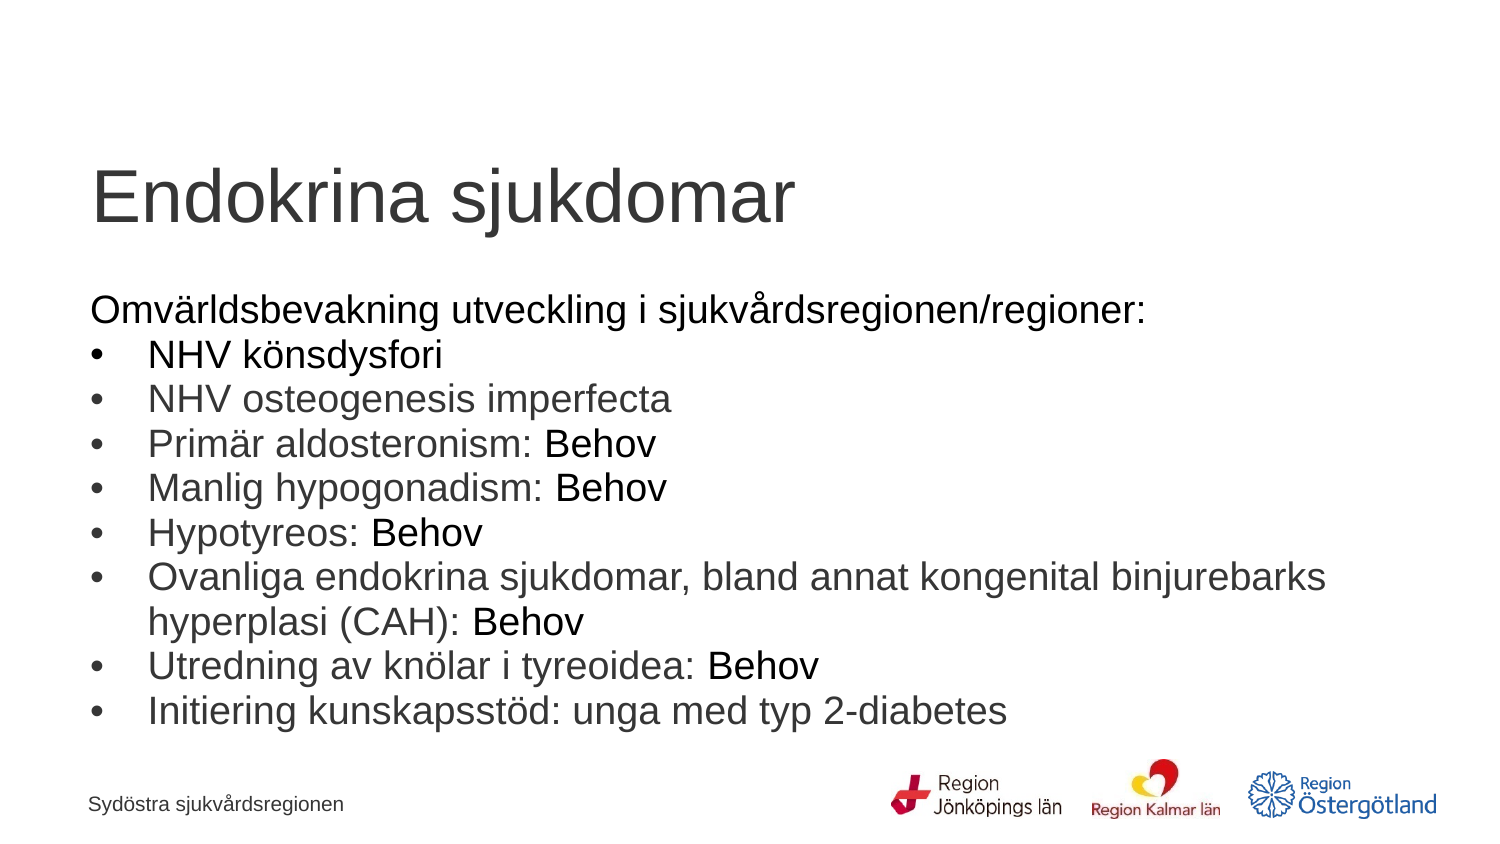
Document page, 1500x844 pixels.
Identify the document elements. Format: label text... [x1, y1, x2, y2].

picture [891, 771, 1062, 819]
list Omvärldsbevakning utveckling i sjukvårdsregionen/regioner: NHV könsdysfori NHV osteogenesis imperfecta Primär aldosteronism: Behov Manlig hypogonadism: Behov Hypotyreos: Behov Ovanliga endokrina sjukdomar, bland annat kongenital binjurebarks hyperplasi (CAH): Behov Utredning av knölar i tyreoidea: Behov Initiering kunskapsstöd: unga med typ 2-diabetes [75, 280, 1425, 741]
picture [1248, 771, 1436, 819]
title Endokrina sjukdomar [76, 126, 1427, 268]
picture [1092, 759, 1220, 819]
